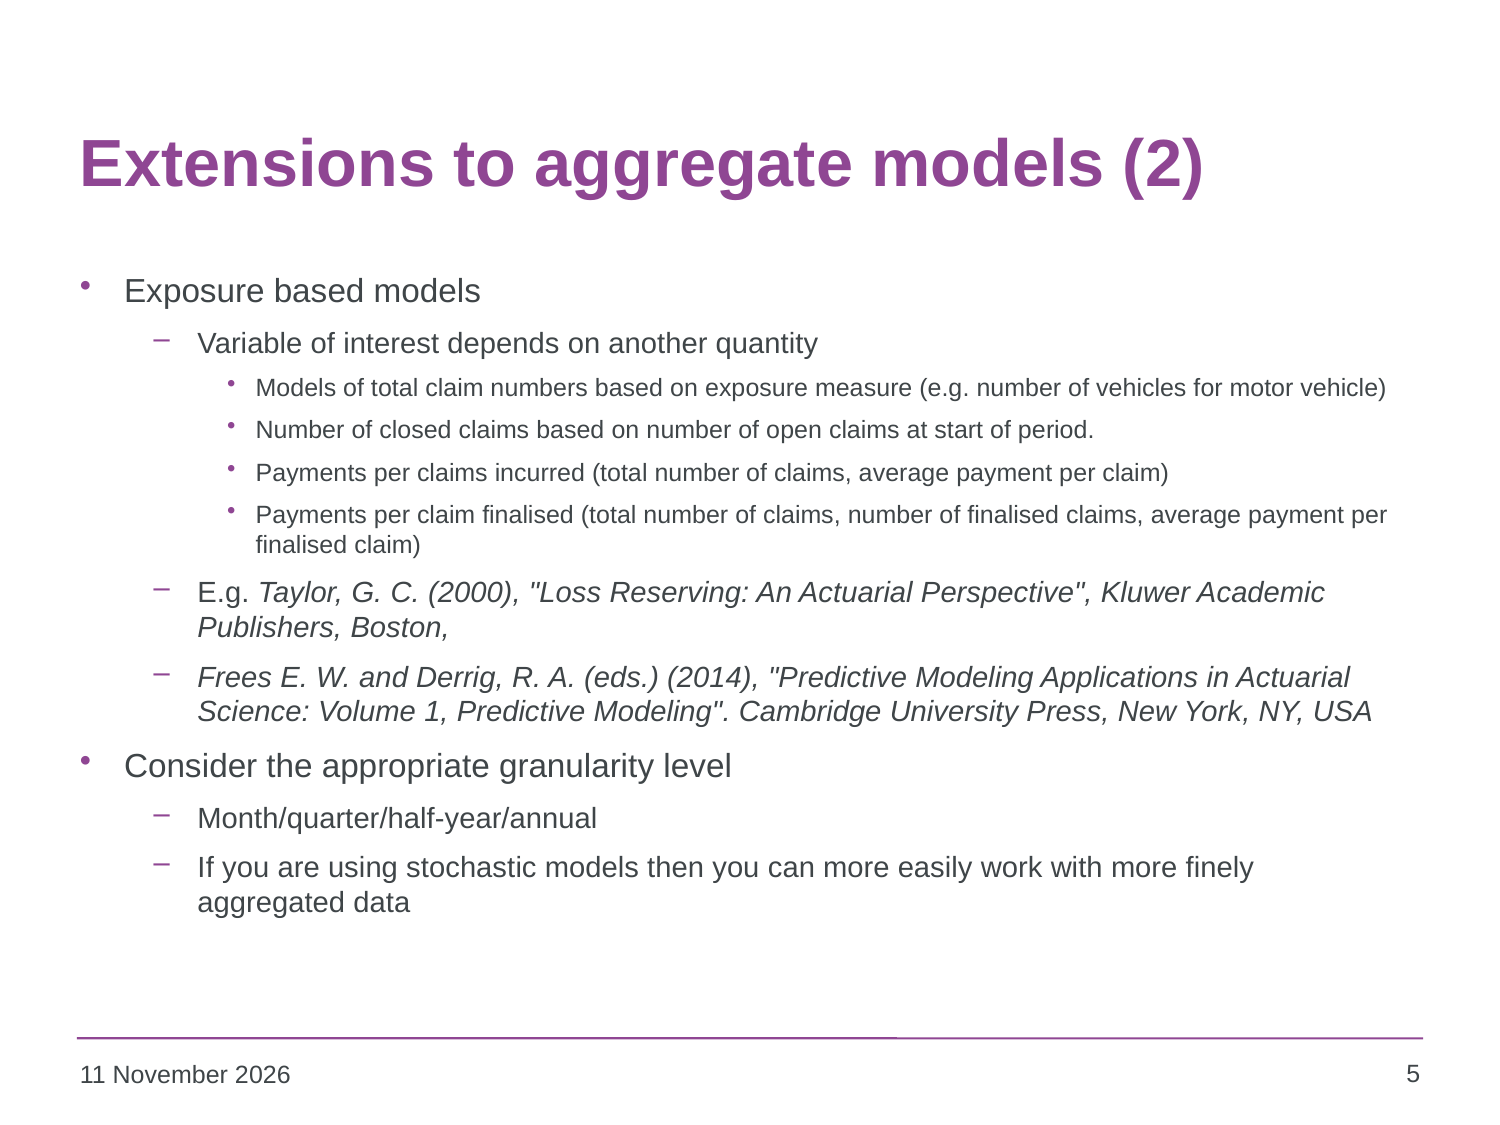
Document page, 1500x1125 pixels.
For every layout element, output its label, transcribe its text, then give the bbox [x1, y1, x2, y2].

title Extensions to aggregate models (2) [64, 66, 1425, 254]
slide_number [64, 1051, 396, 1106]
list Exposure based models Variable of interest depends on another quantity Models of total claim numbers based on exposure measure (e.g. number of vehicles for motor vehicle) Number of closed claims based on number of open claims at start of period. Payments per claims incurred (total number of claims, average payment per claim) Payments per claim finalised (total number of claims, number of finalised claims, average payment per finalised claim) E.g. Taylor, G. C. (2000), "Loss Reserving: An Actuarial Perspective", Kluwer Academic Publishers, Boston, Frees E. W. and Derrig, R. A. (eds.) (2014), "Predictive Modeling Applications in Actuarial Science: Volume 1, Predictive Modeling". Cambridge University Press, New York, NY, USA Consider the appropriate granularity level Month/quarter/half-year/annual If you are using stochastic models then you can more easily work with more finely aggregated data [64, 261, 1425, 1024]
slide_number 5 [1328, 1050, 1436, 1106]
